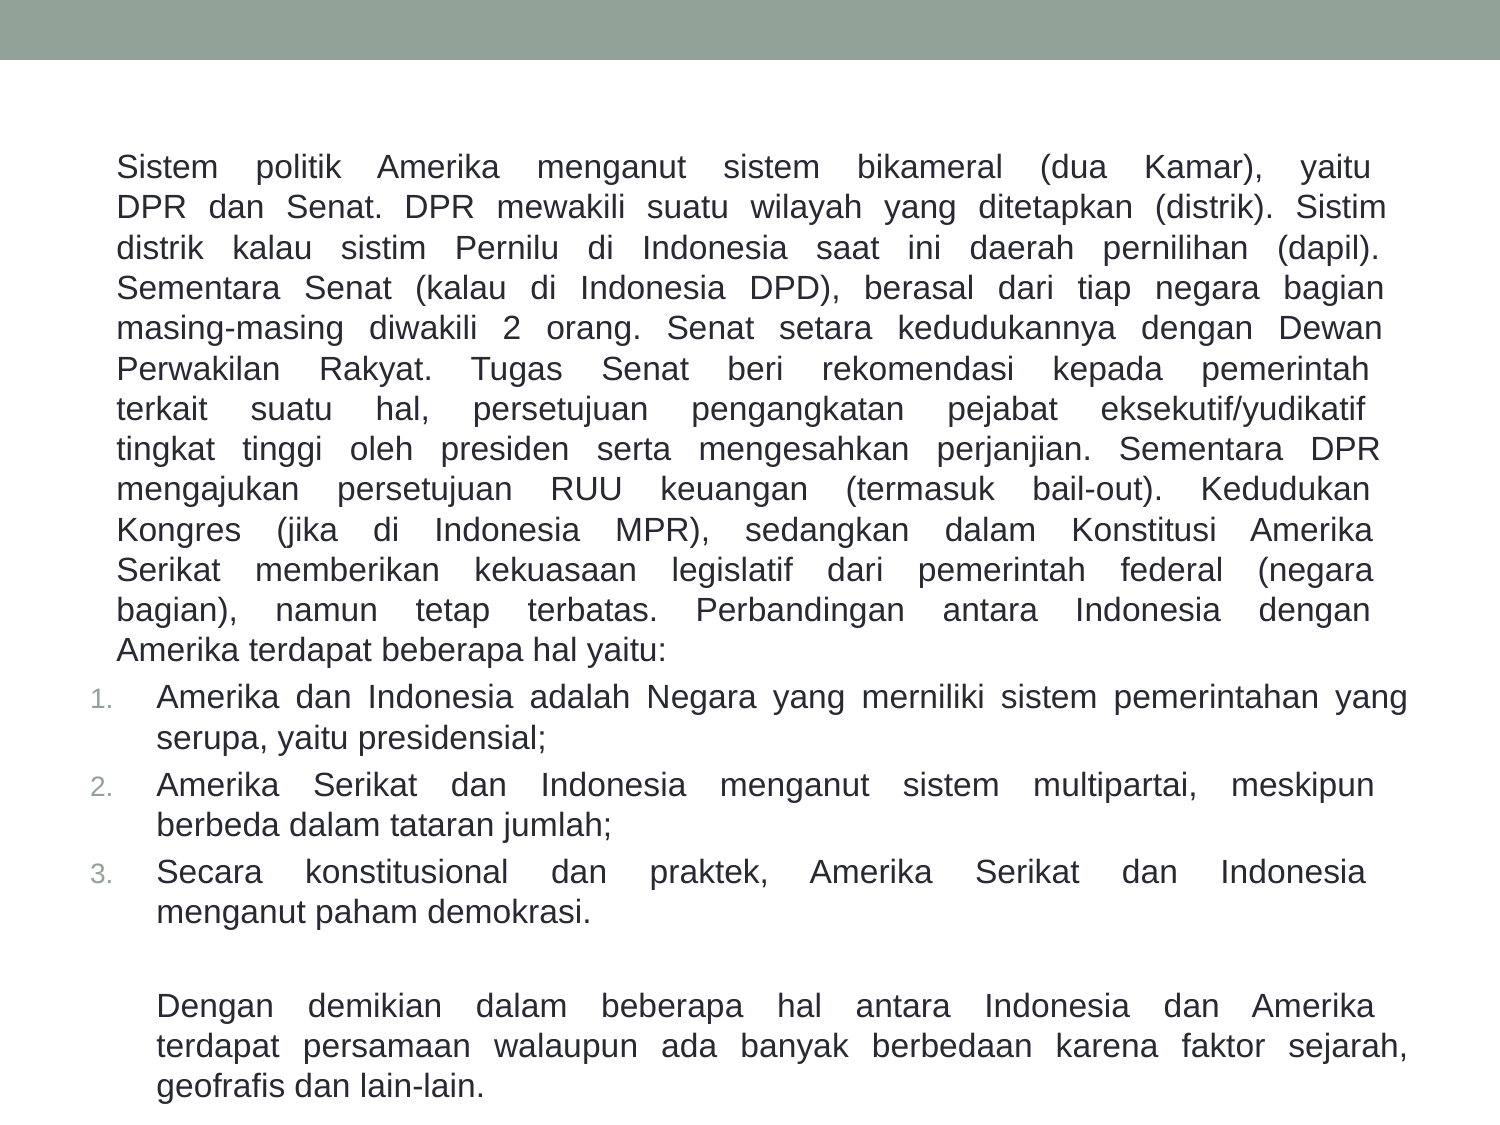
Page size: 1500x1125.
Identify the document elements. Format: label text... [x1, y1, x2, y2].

list Sistem politik Amerika menganut sistem bikameral (dua Kamar), yaitu DPR dan Senat. DPR mewakili suatu wilayah yang ditetapkan (distrik). Sistim distrik kalau sistim Pernilu di Indonesia saat ini daerah pernilihan (dapil). Sementara Senat (kalau di Indonesia DPD), berasal dari tiap negara bagian masing-masing diwakili 2 orang. Senat setara kedudukannya dengan Dewan Perwakilan Rakyat. Tugas Senat beri rekomendasi kepada pemerintah terkait suatu hal, persetujuan pengangkatan pejabat eksekutif/yudikatif tingkat tinggi oleh presiden serta mengesahkan perjanjian. Sementara DPR mengajukan persetujuan RUU keuangan (termasuk bail-out). Kedudukan Kongres (jika di Indonesia MPR), sedangkan dalam Konstitusi Amerika Serikat memberikan kekuasaan legislatif dari pemerintah federal (negara bagian), namun tetap terbatas. Perbandingan antara Indonesia dengan Amerika terdapat beberapa hal yaitu: Amerika dan Indonesia adalah Negara yang merniliki sistem pemerintahan yang serupa, yaitu presidensial; Amerika Serikat dan Indonesia menganut sistem multipartai, meskipun berbeda dalam tataran jumlah; Secara konstitusional dan praktek, Amerika Serikat dan Indonesia menganut paham demokrasi. Dengan demikian dalam beberapa hal antara Indonesia dan Amerika terdapat persamaan walaupun ada banyak berbedaan karena faktor sejarah, geofrafis dan lain-lain. [75, 137, 1425, 1125]
